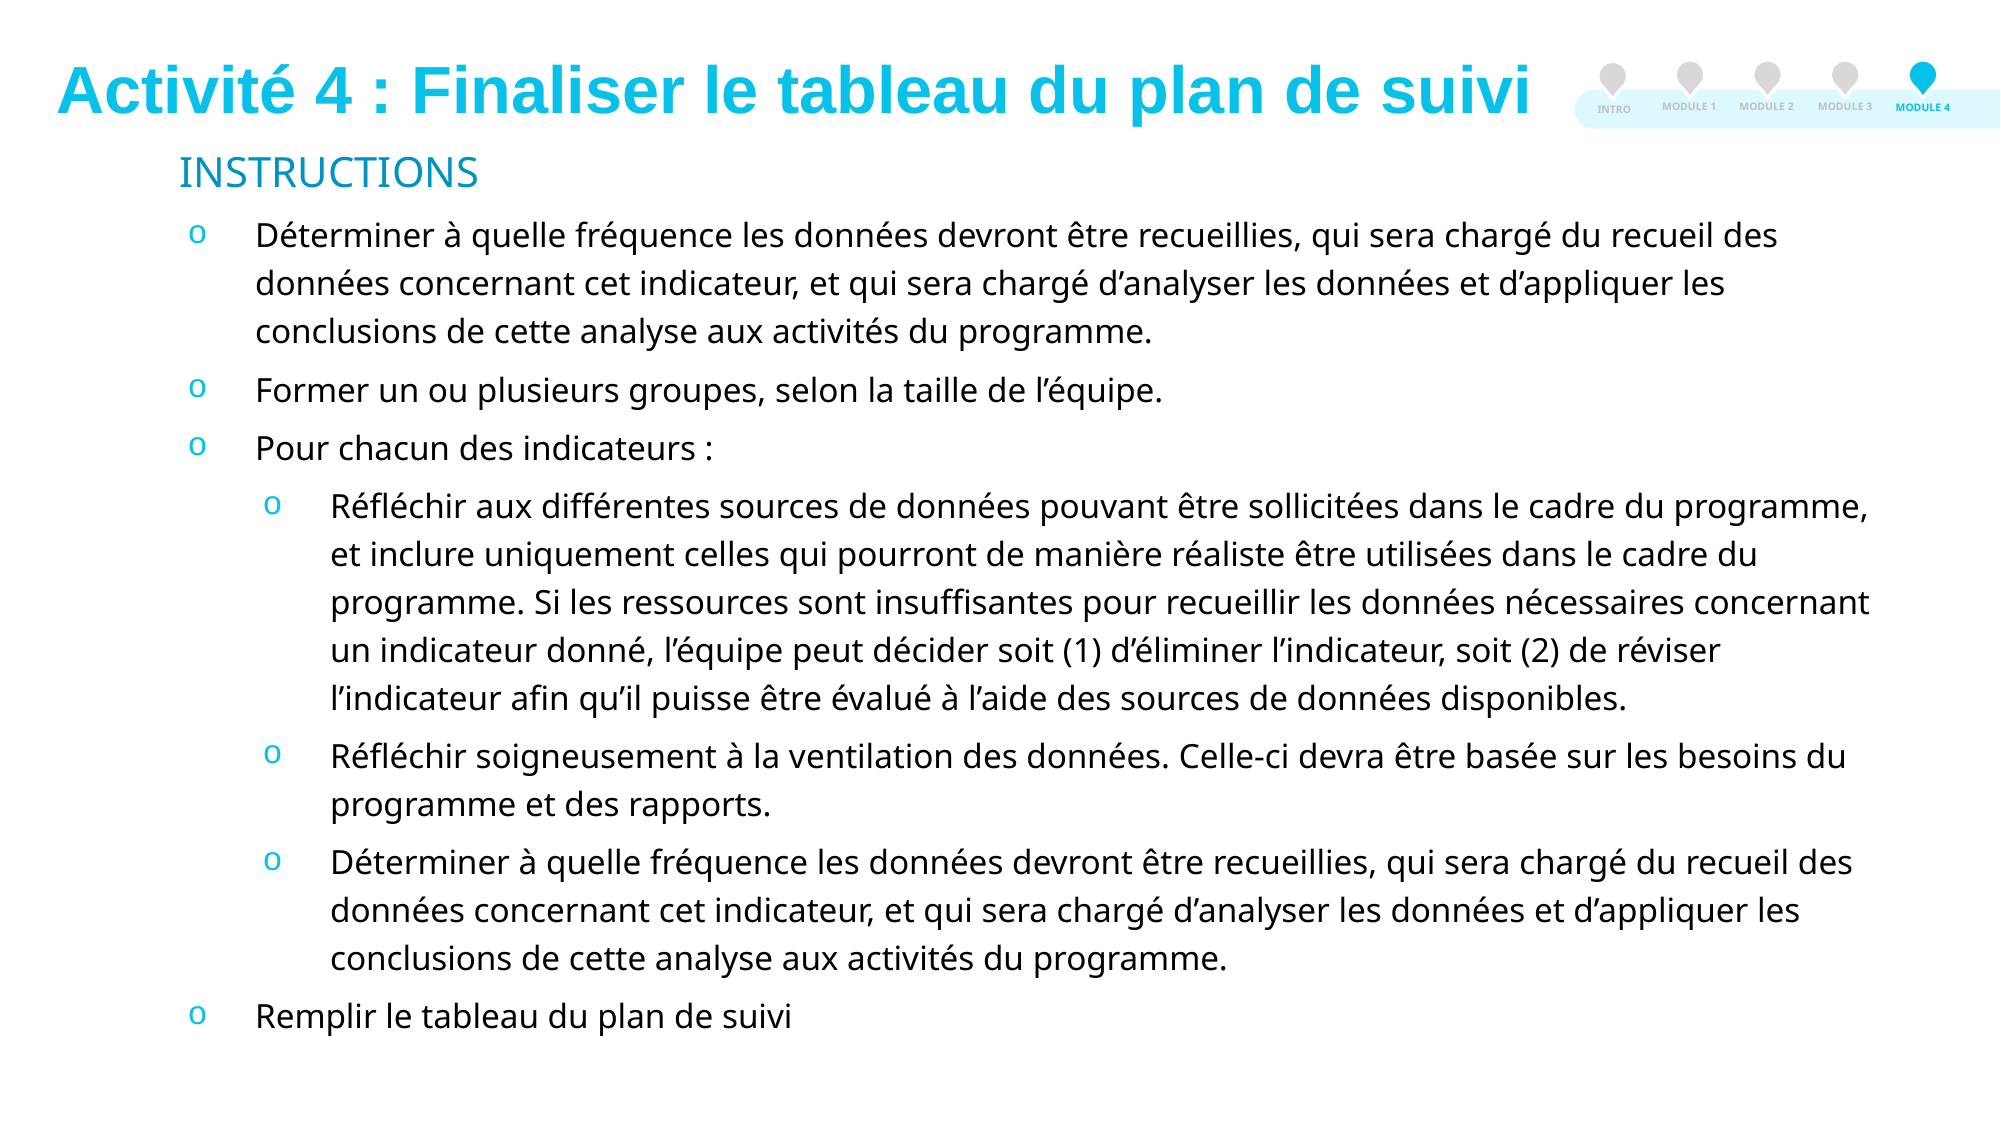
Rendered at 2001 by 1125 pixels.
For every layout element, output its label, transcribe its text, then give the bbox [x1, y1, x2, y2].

list INSTRUCTIONS Déterminer à quelle fréquence les données devront être recueillies, qui sera chargé du recueil des données concernant cet indicateur, et qui sera chargé d’analyser les données et d’appliquer les conclusions de cette analyse aux activités du programme. Former un ou plusieurs groupes, selon la taille de l’équipe. Pour chacun des indicateurs : Réfléchir aux différentes sources de données pouvant être sollicitées dans le cadre du programme, et inclure uniquement celles qui pourront de manière réaliste être utilisées dans le cadre du programme. Si les ressources sont insuffisantes pour recueillir les données nécessaires concernant un indicateur donné, l’équipe peut décider soit (1) d’éliminer l’indicateur, soit (2) de réviser l’indicateur afin qu’il puisse être évalué à l’aide des sources de données disponibles. Réfléchir soigneusement à la ventilation des données. Celle-ci devra être basée sur les besoins du programme et des rapports. Déterminer à quelle fréquence les données devront être recueillies, qui sera chargé du recueil des données concernant cet indicateur, et qui sera chargé d’analyser les données et d’appliquer les conclusions de cette analyse aux activités du programme. Remplir le tableau du plan de suivi [164, 138, 1890, 987]
text_box Activité 4 : Finaliser le tableau du plan de suivi [56, 55, 1562, 123]
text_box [1574, 53, 2000, 125]
